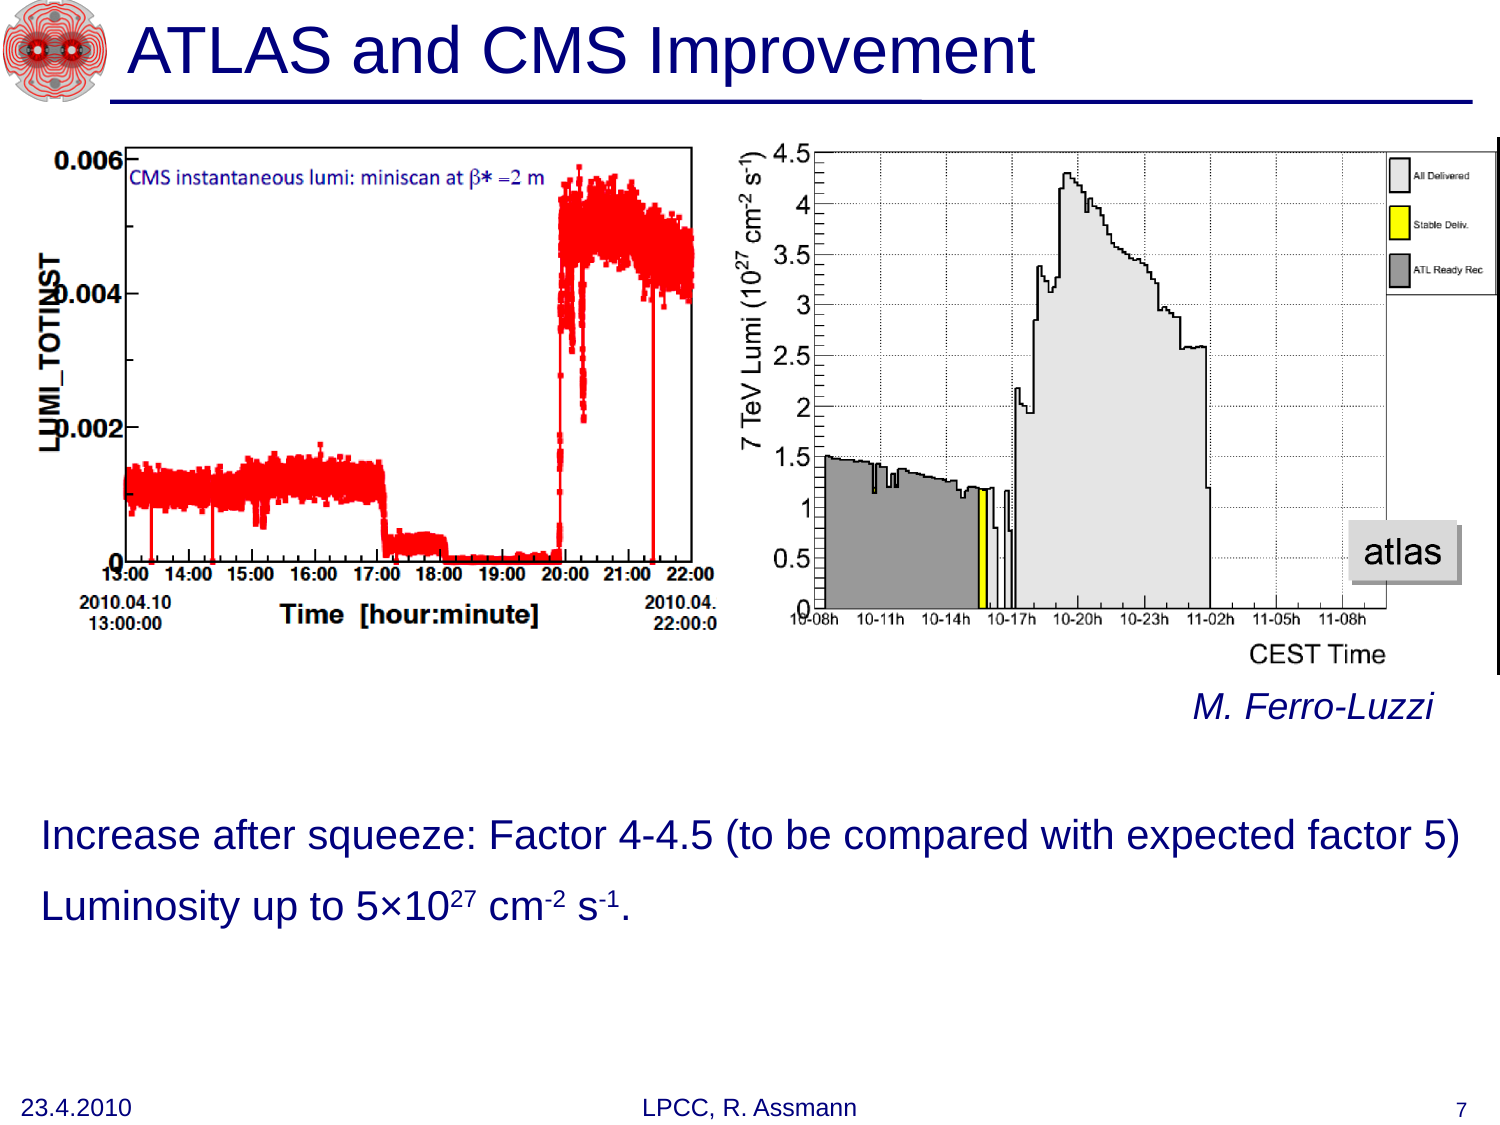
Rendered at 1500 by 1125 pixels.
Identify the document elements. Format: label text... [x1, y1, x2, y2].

slide_number 7 [1131, 1087, 1483, 1125]
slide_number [5, 1085, 356, 1125]
text_box M. Ferro-Luzzi [1177, 684, 1449, 735]
title ATLAS and CMS Improvement [111, 3, 1463, 91]
picture [0, 0, 108, 103]
text_box Increase after squeeze: Factor 4-4.5 (to be compared with expected factor 5) Luminosity up to 5×1027 cm-2 s-1. [25, 800, 1477, 936]
footer LPCC, R. Assmann [512, 1087, 988, 1125]
picture [24, 137, 1500, 676]
